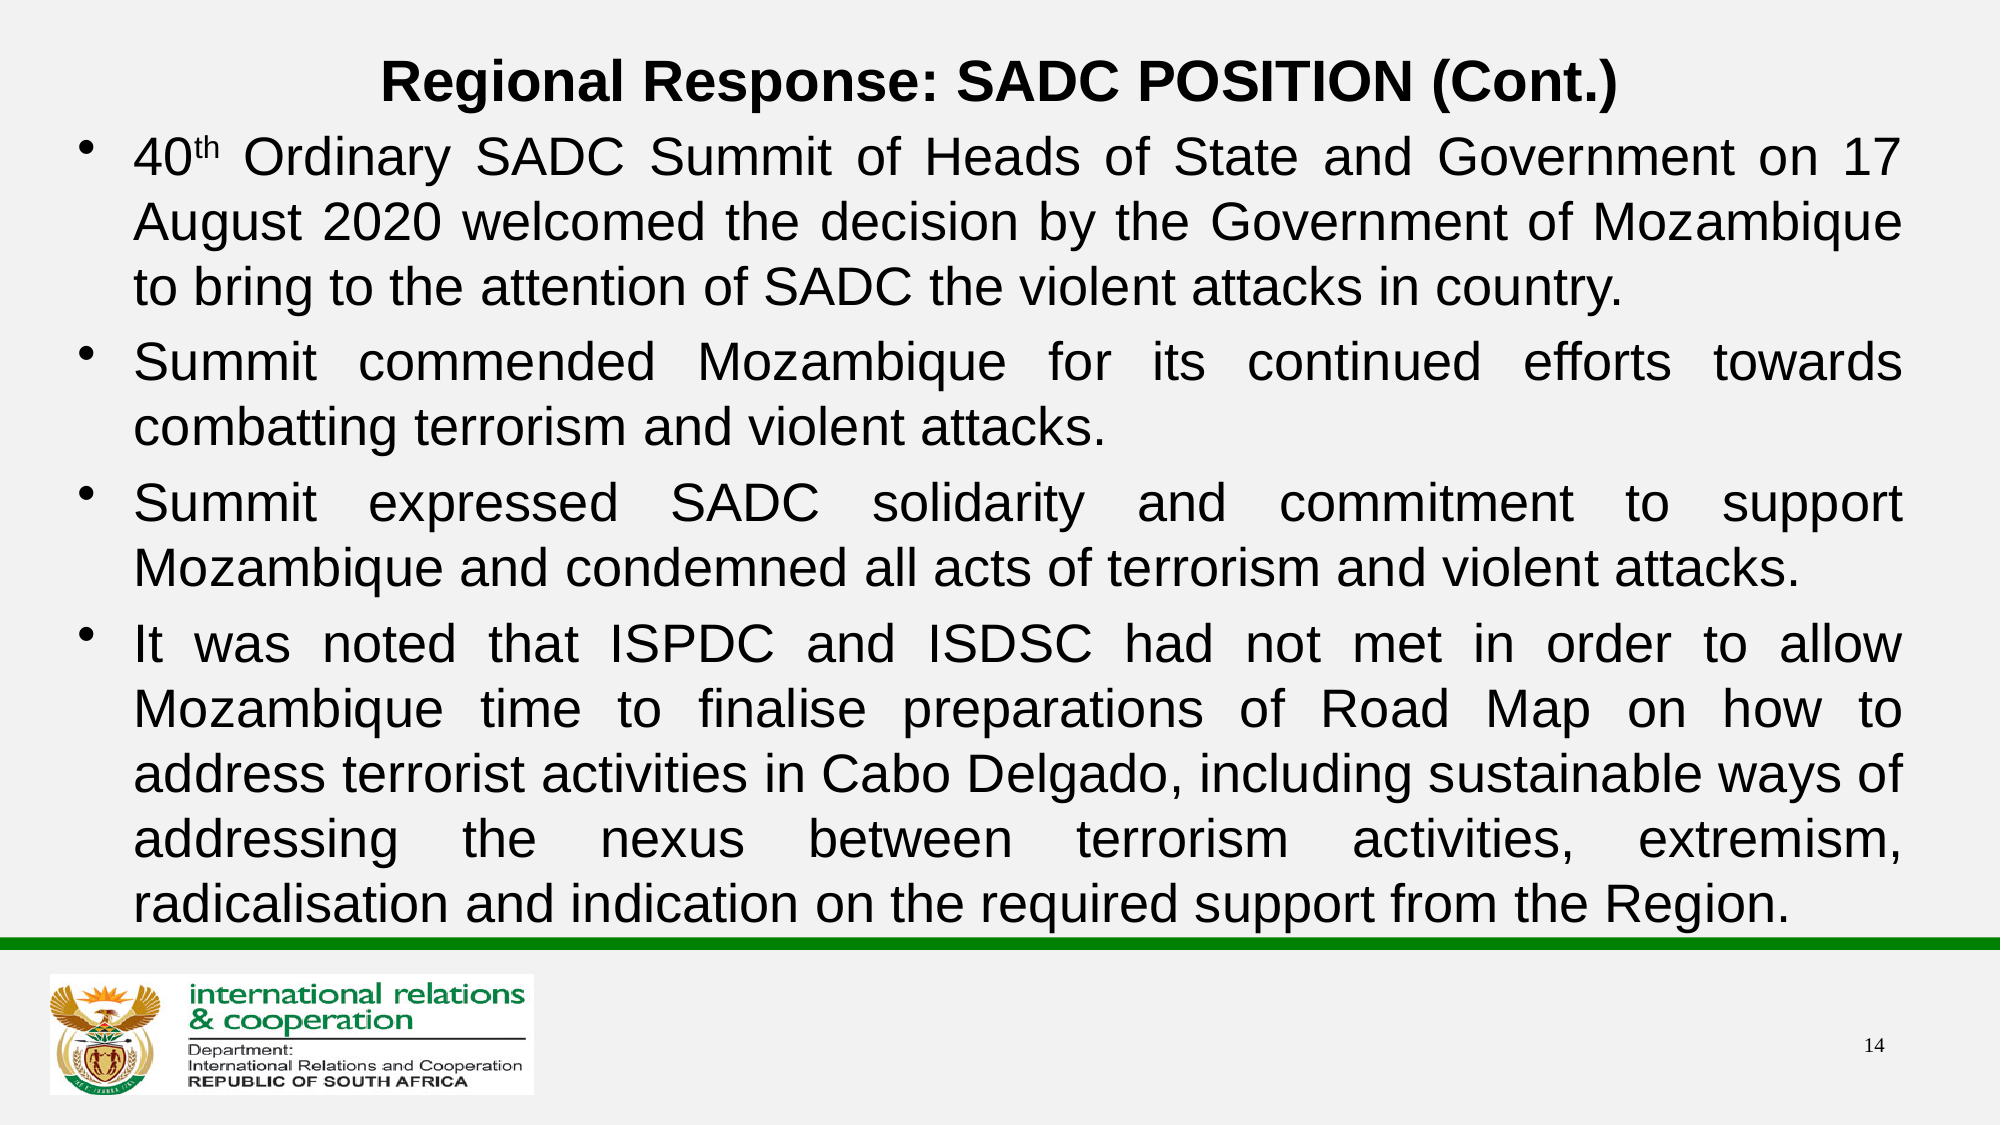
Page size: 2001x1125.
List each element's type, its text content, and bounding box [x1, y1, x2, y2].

list 40th Ordinary SADC Summit of Heads of State and Government on 17 August 2020 welcomed the decision by the Government of Mozambique to bring to the attention of SADC the violent attacks in country. Summit commended Mozambique for its continued efforts towards combatting terrorism and violent attacks. Summit expressed SADC solidarity and commitment to support Mozambique and condemned all acts of terrorism and violent attacks. It was noted that ISPDC and ISDSC had not met in order to allow Mozambique time to finalise preparations of Road Map on how to address terrorist activities in Cabo Delgado, including sustainable ways of addressing the nexus between terrorism activities, extremism, radicalisation and indication on the required support from the Region. [62, 113, 1921, 953]
picture [50, 974, 534, 1095]
slide_number 14 [1433, 1024, 1901, 1103]
title Regional Response: SADC POSITION (Cont.) [324, 0, 1675, 113]
